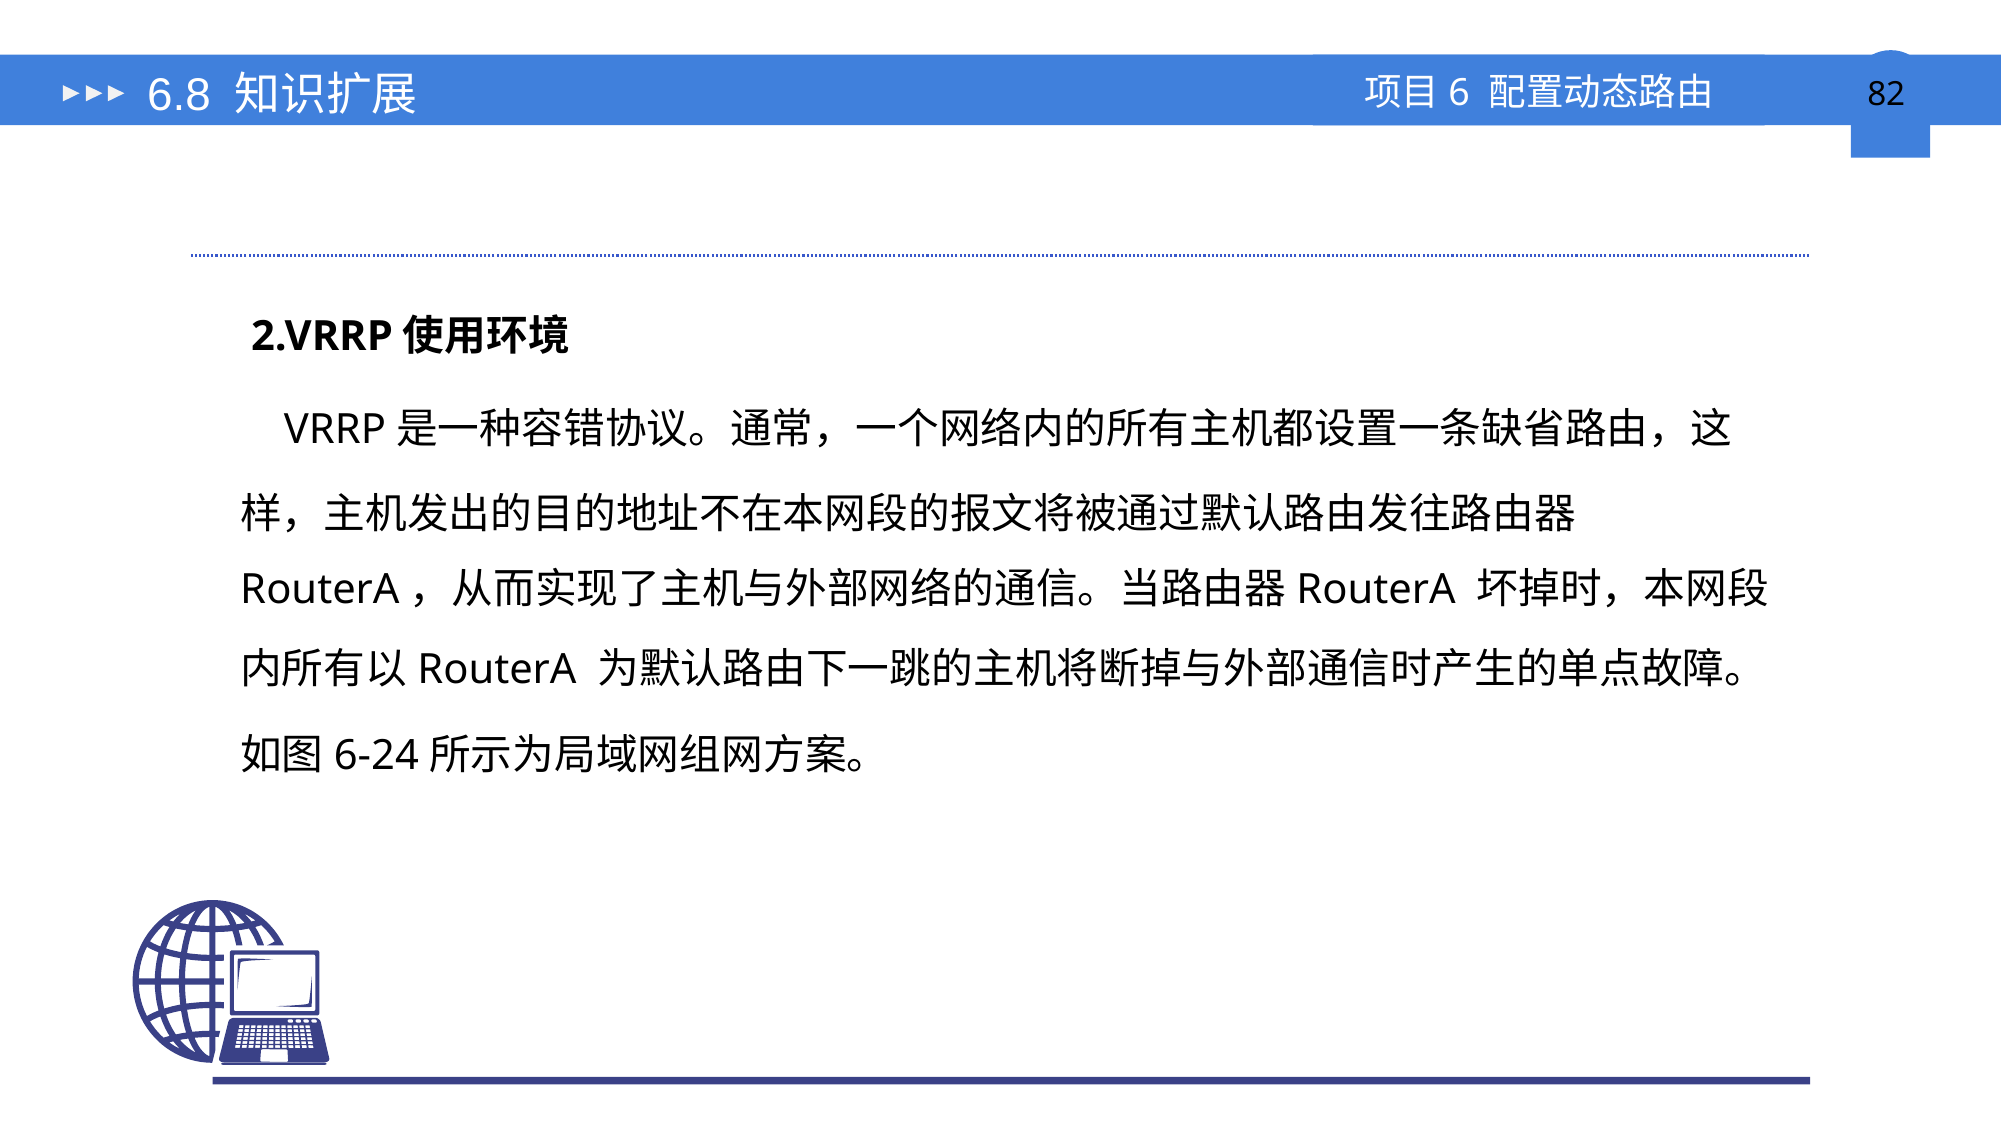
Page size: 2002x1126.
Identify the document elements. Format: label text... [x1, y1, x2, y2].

title 6.8 知识扩展 [127, 59, 1207, 126]
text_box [132, 899, 1811, 1085]
text_box 2.VRRP使用环境 VRRP是一种容错协议。通常，一个网络内的所有主机都设置一条缺省路由，这样，主机发出的目的地址不在本网段的报文将被通过默认路由发往路由器RouterA，从而实现了主机与外部网络的通信。当路由器RouterA 坏掉时，本网段内所有以RouterA 为默认路由下一跳的主机将断掉与外部通信时产生的单点故障。如图6-24所示为局域网组网方案。 [225, 276, 1786, 785]
